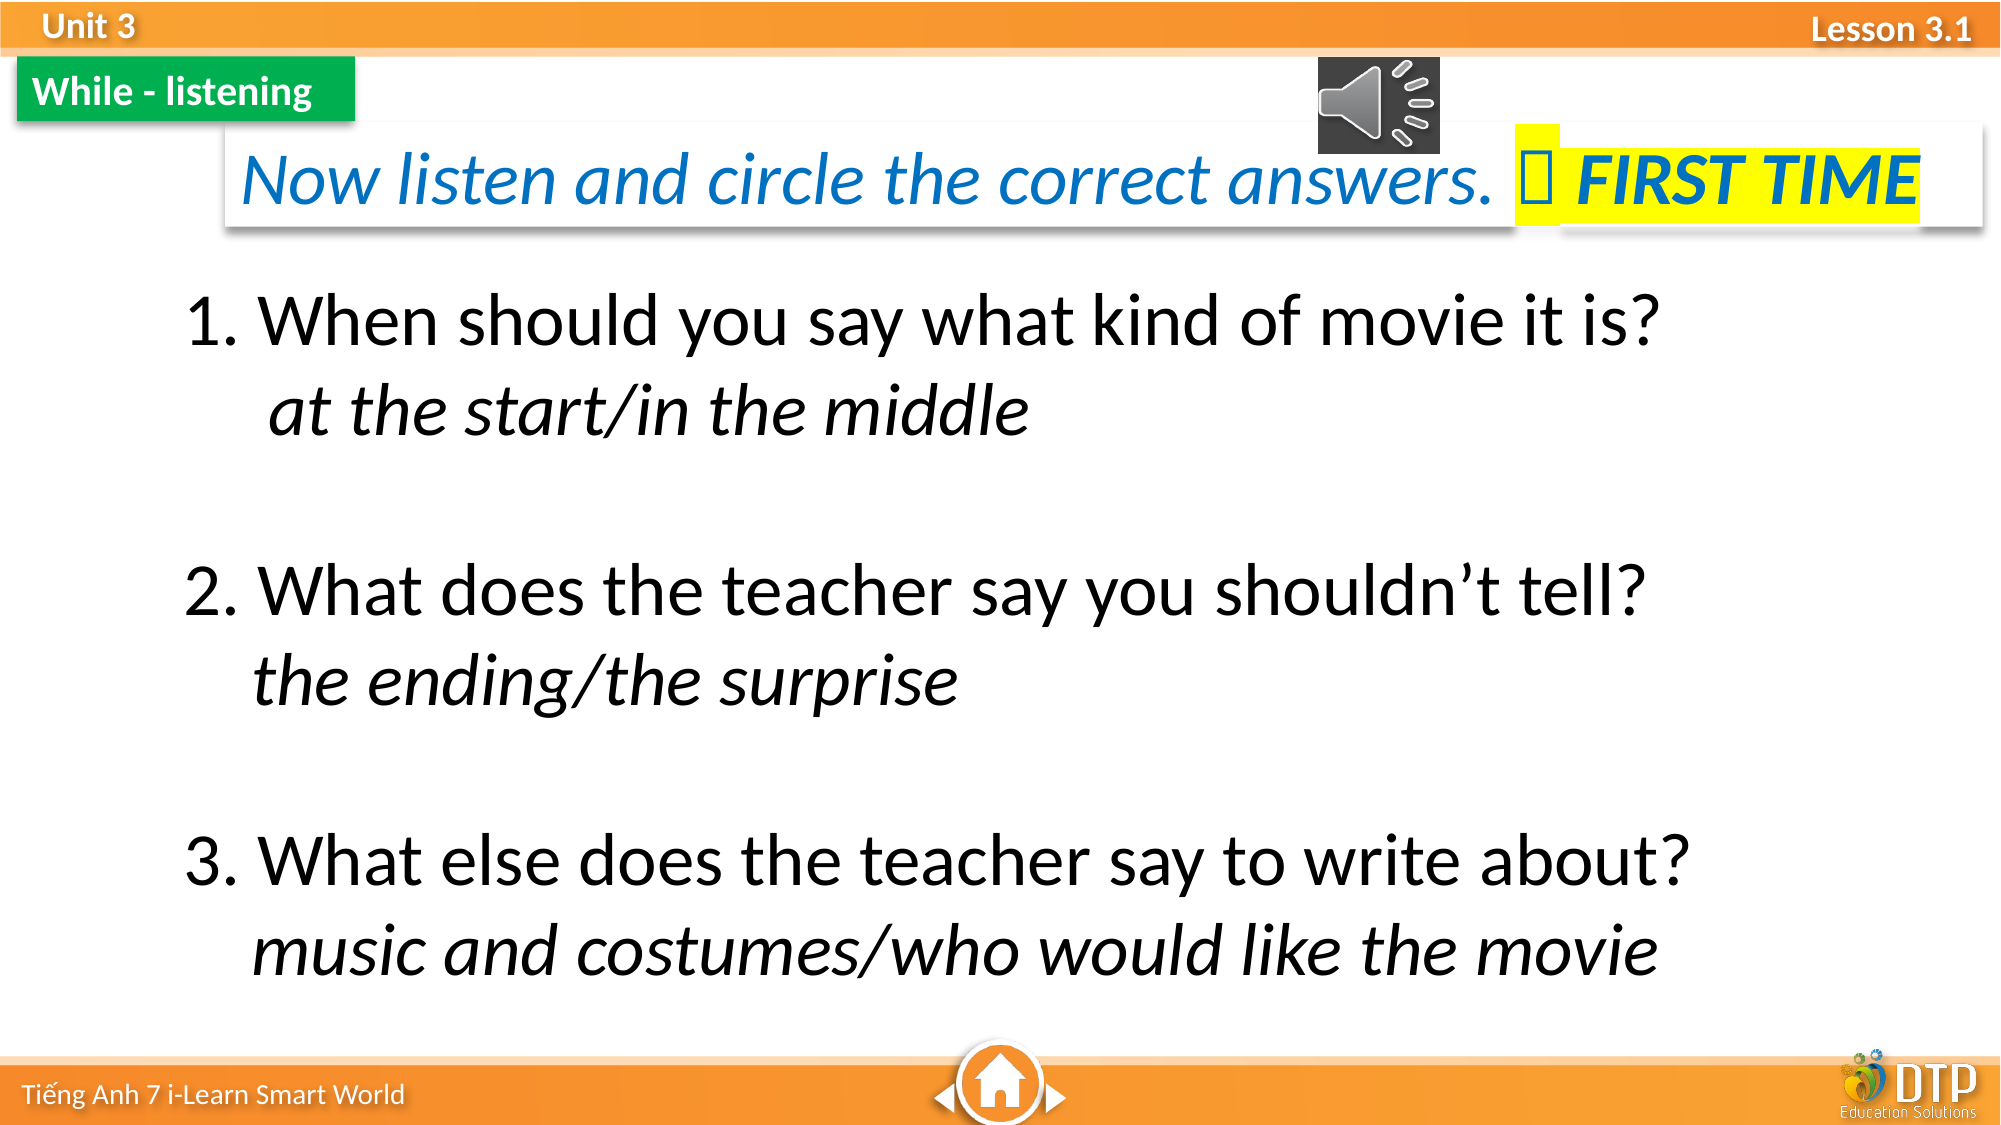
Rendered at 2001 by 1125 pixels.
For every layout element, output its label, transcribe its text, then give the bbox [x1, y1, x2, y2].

text_box Now listen and circle the correct answers.  FIRST TIME [225, 121, 1983, 227]
picture [0, 2, 2001, 1125]
text_box While - listening [17, 56, 356, 122]
text_box 1. When should you say what kind of movie it is? at the start/in the middle 2. What does the teacher say you shouldn’t tell? the ending/the surprise 3. What else does the teacher say to write about? music and costumes/who would like the movie [168, 262, 2000, 1088]
